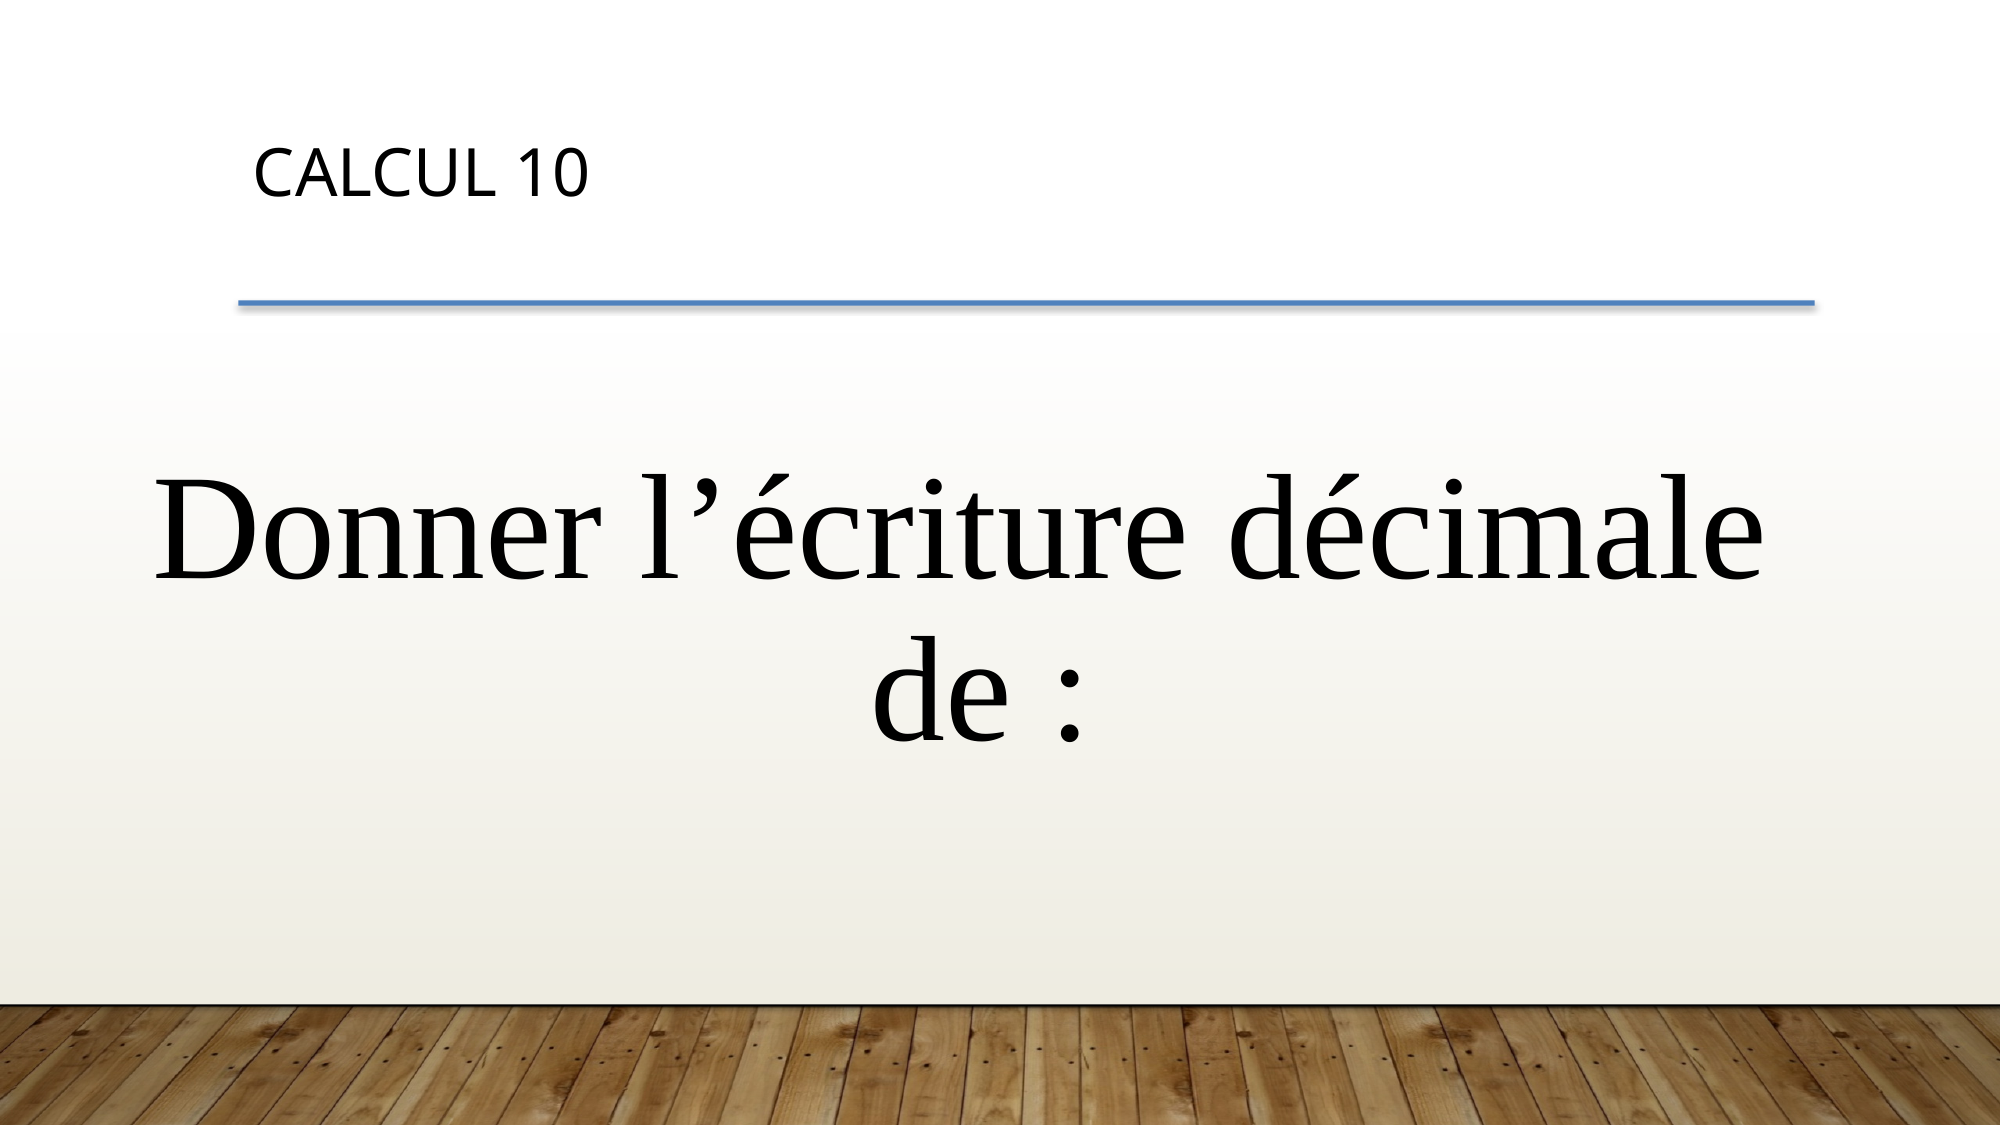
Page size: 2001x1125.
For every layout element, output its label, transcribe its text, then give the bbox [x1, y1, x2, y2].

text_box CALCUL 10 [238, 131, 1814, 304]
picture [0, 1007, 2000, 1125]
text_box [238, 330, 1814, 897]
